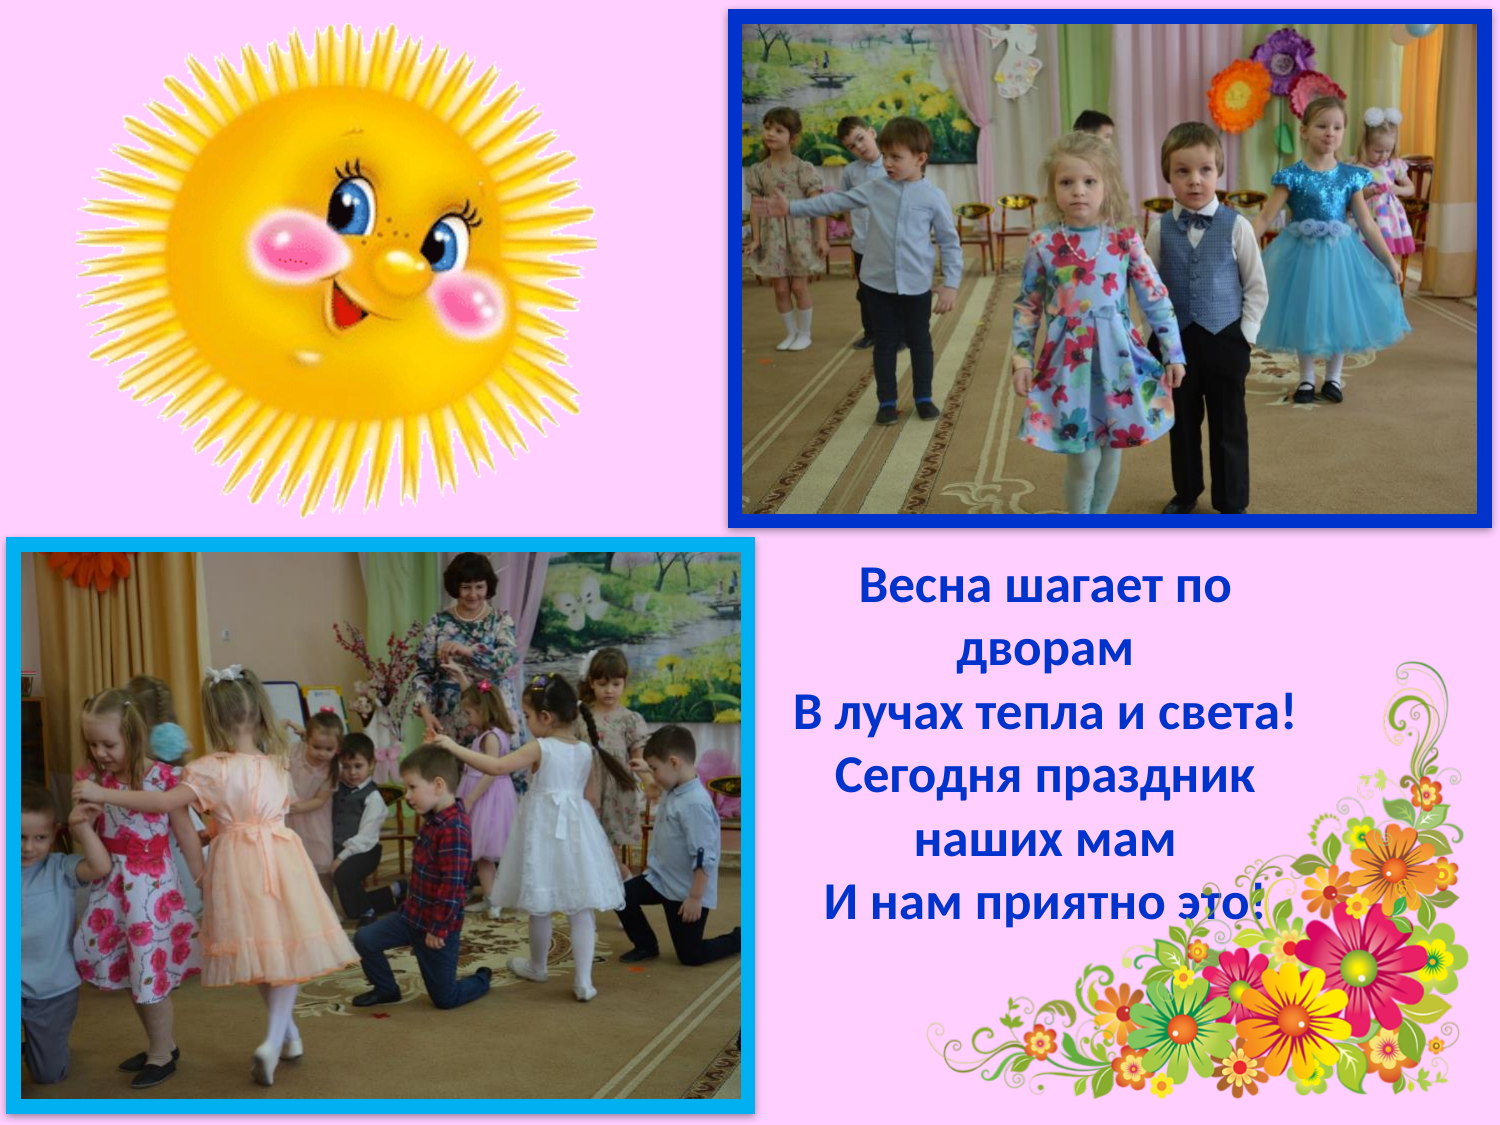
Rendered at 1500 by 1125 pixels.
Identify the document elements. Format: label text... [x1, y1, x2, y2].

picture [22, 553, 740, 1098]
picture [76, 23, 597, 522]
picture [926, 660, 1470, 1100]
picture [741, 23, 1478, 514]
title Весна шагает по дворам В лучах тепла и света! Сегодня праздник наших мам И нам приятно это! [761, 538, 1329, 941]
